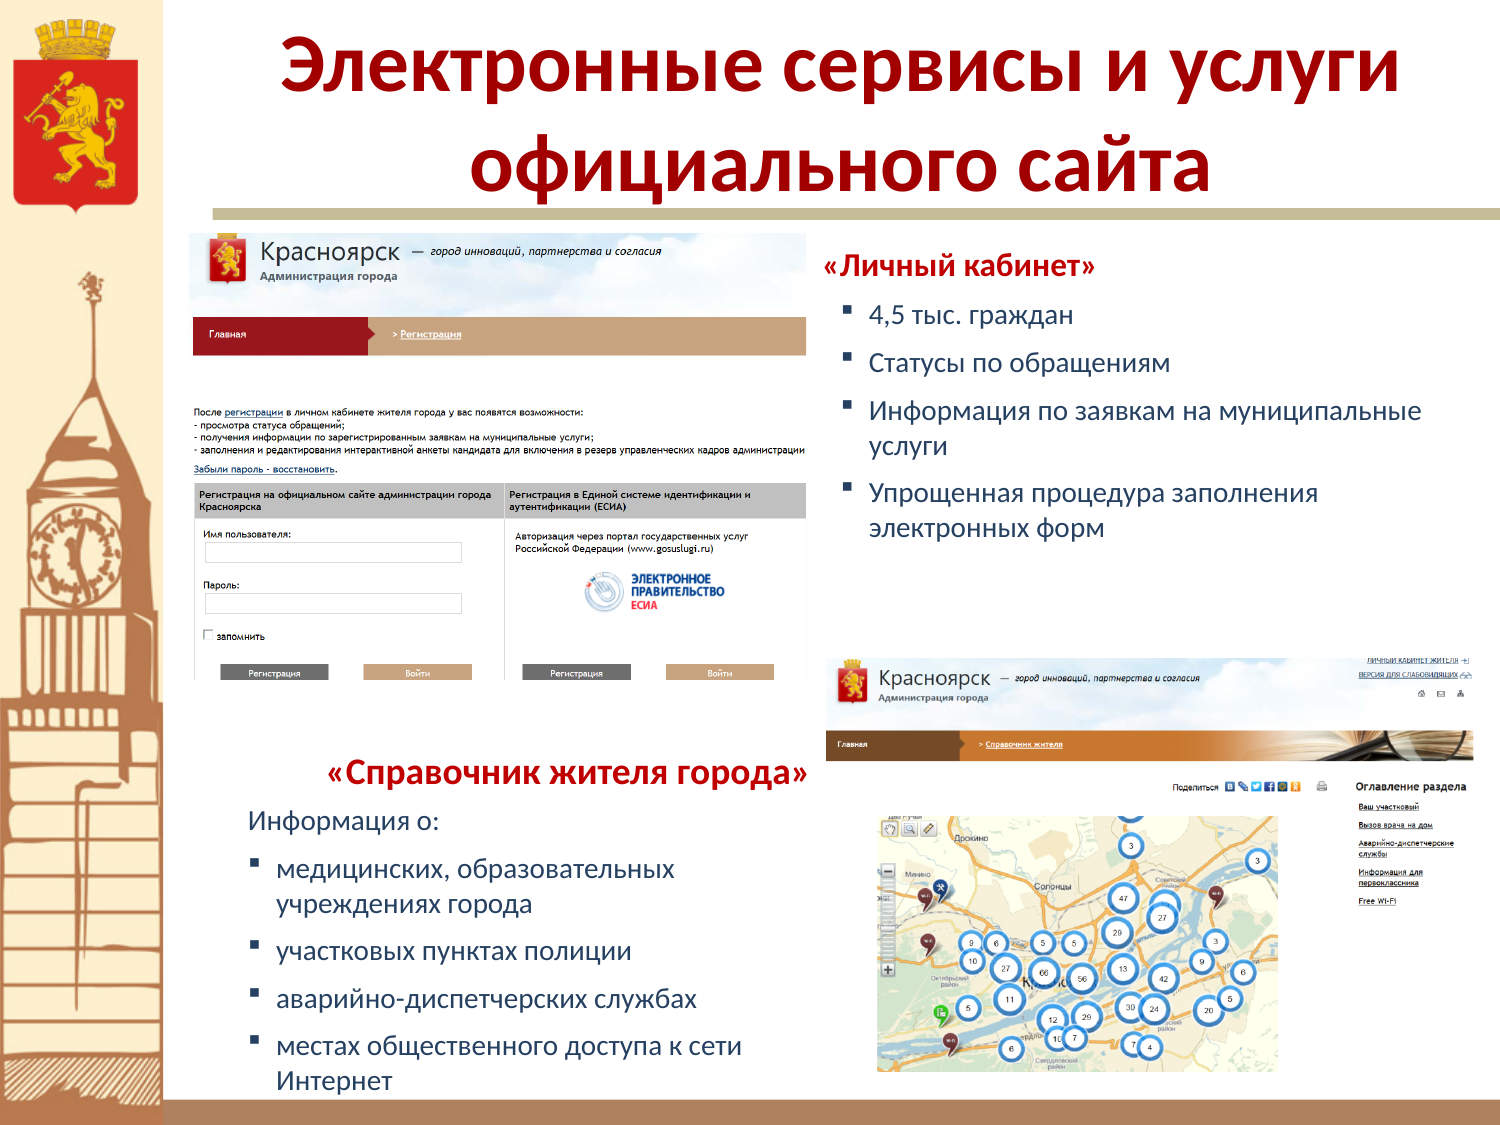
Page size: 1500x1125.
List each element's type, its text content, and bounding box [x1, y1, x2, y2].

picture [188, 233, 807, 680]
picture [825, 658, 1474, 1072]
title Электронные сервисы и услуги официального сайта [206, 14, 1477, 202]
text_box Информация о: медицинских, образовательных учреждениях города участковых пунктах полиции аварийно-диспетчерских службах местах общественного доступа к сети Интернет [233, 794, 826, 1104]
text_box «Справочник жителя города» [294, 739, 820, 794]
text_box «Личный кабинет» [809, 235, 1267, 291]
text_box 4,5 тыс. граждан Статусы по обращениям Информация по заявкам на муниципальные услуги Упрощенная процедура заполнения электронных форм [825, 288, 1444, 551]
picture [0, 0, 164, 1125]
